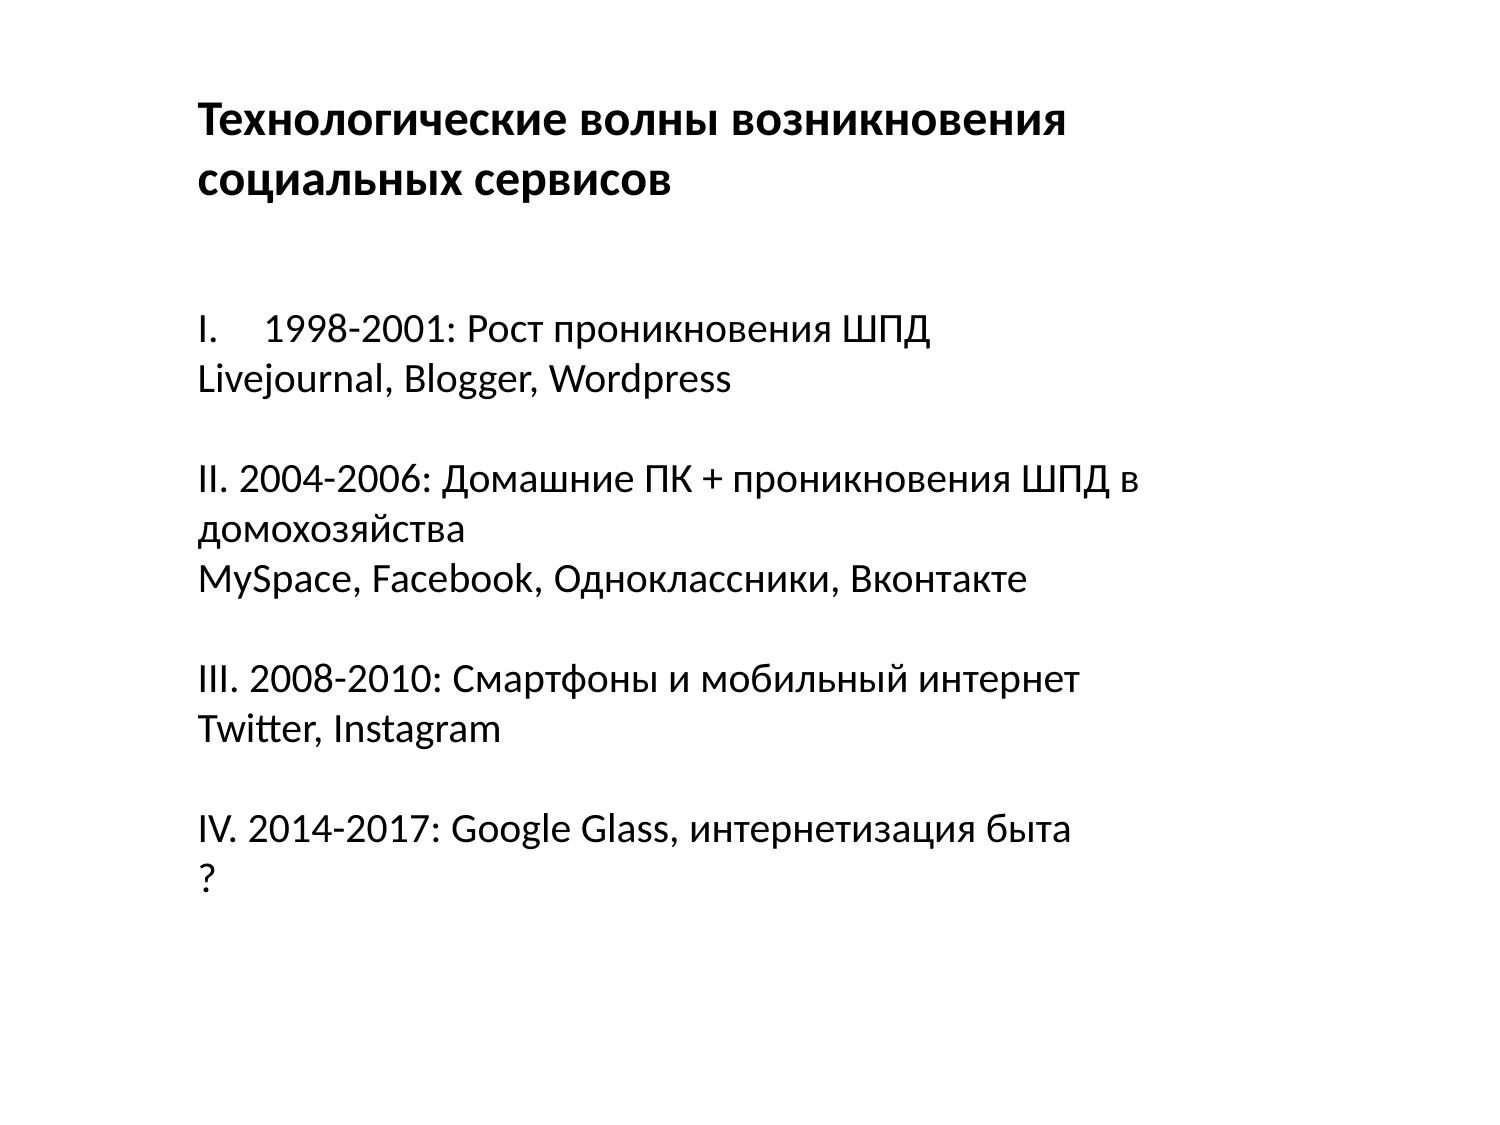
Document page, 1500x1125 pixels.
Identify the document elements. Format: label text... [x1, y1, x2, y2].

text_box Технологические волны возникновения социальных сервисов 1998-2001: Рост проникновения ШПД Livejournal, Blogger, Wordpress II. 2004-2006: Домашние ПК + проникновения ШПД в домохозяйства MySpace, Facebook, Одноклассники, Вконтакте III. 2008-2010: Смартфоны и мобильный интернет Twitter, Instagram IV. 2014-2017: Google Glass, интернетизация быта ? [182, 78, 1353, 909]
